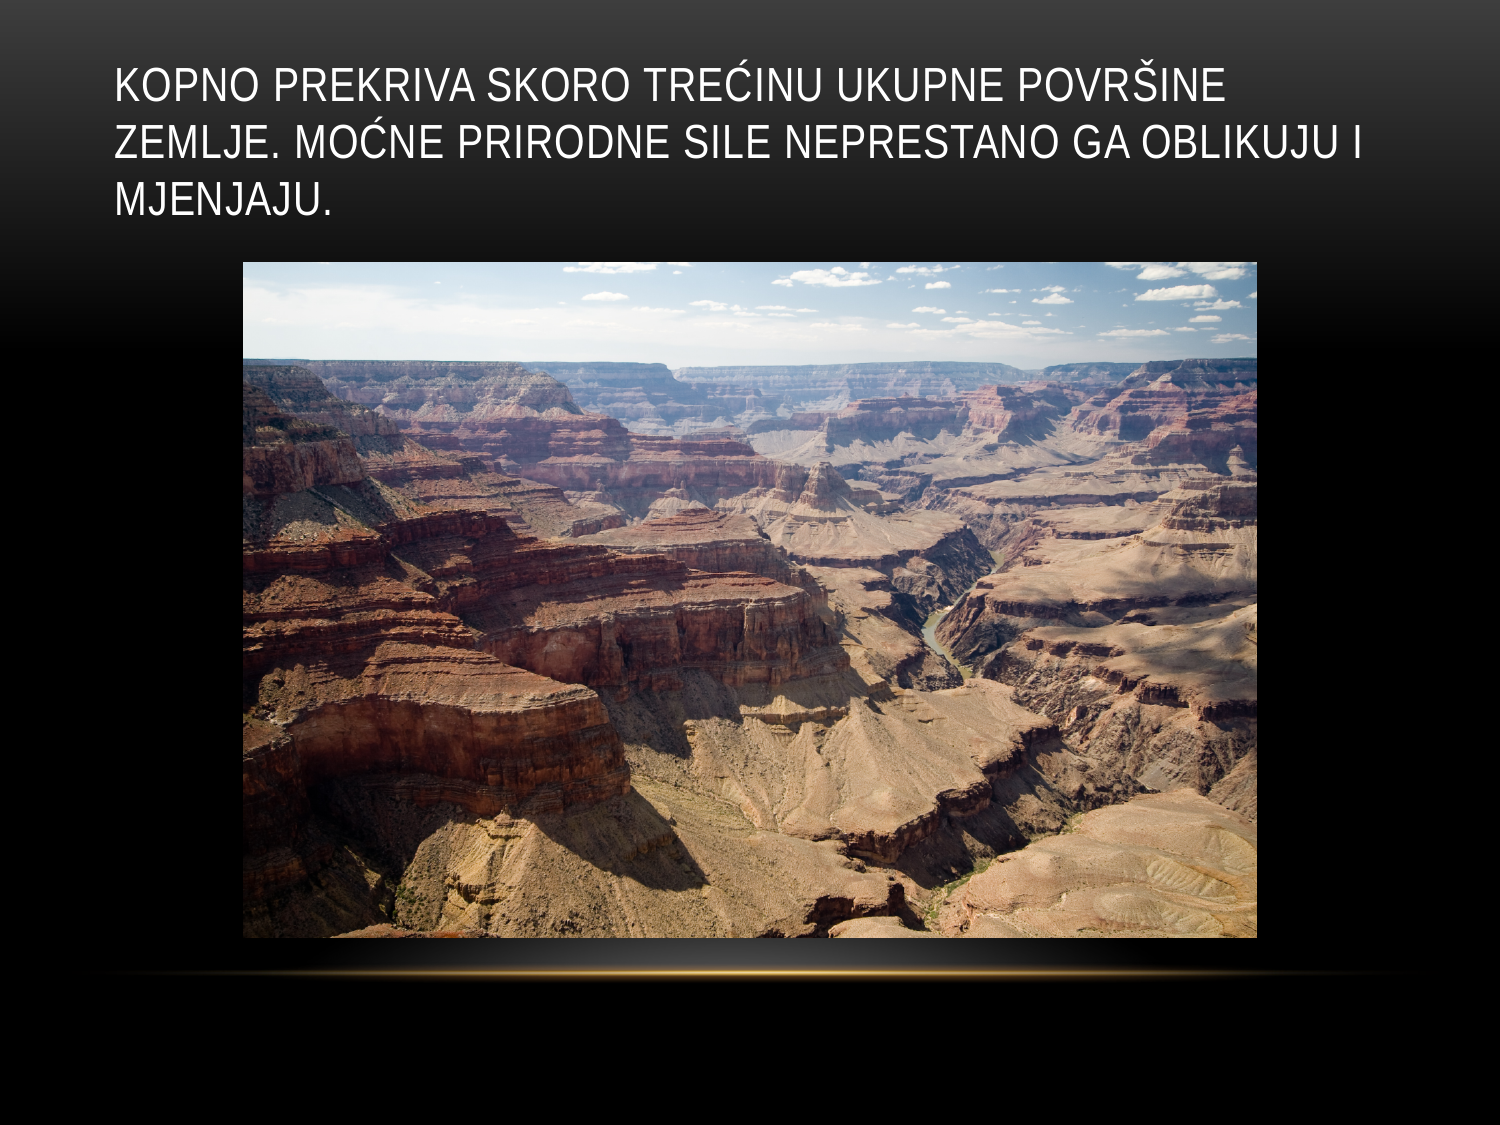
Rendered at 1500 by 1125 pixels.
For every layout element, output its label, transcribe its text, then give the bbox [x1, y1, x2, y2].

title KOPNO PREKRIVA SKORO TREĆINU UKUPNE POVRŠINE ZEMLJE. MOĆNE PRIRODNE SILE NEPRESTANO GA OBLIKUJU I MJENJAJU. [99, 45, 1400, 233]
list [243, 262, 1257, 938]
picture [0, 0, 1500, 1125]
